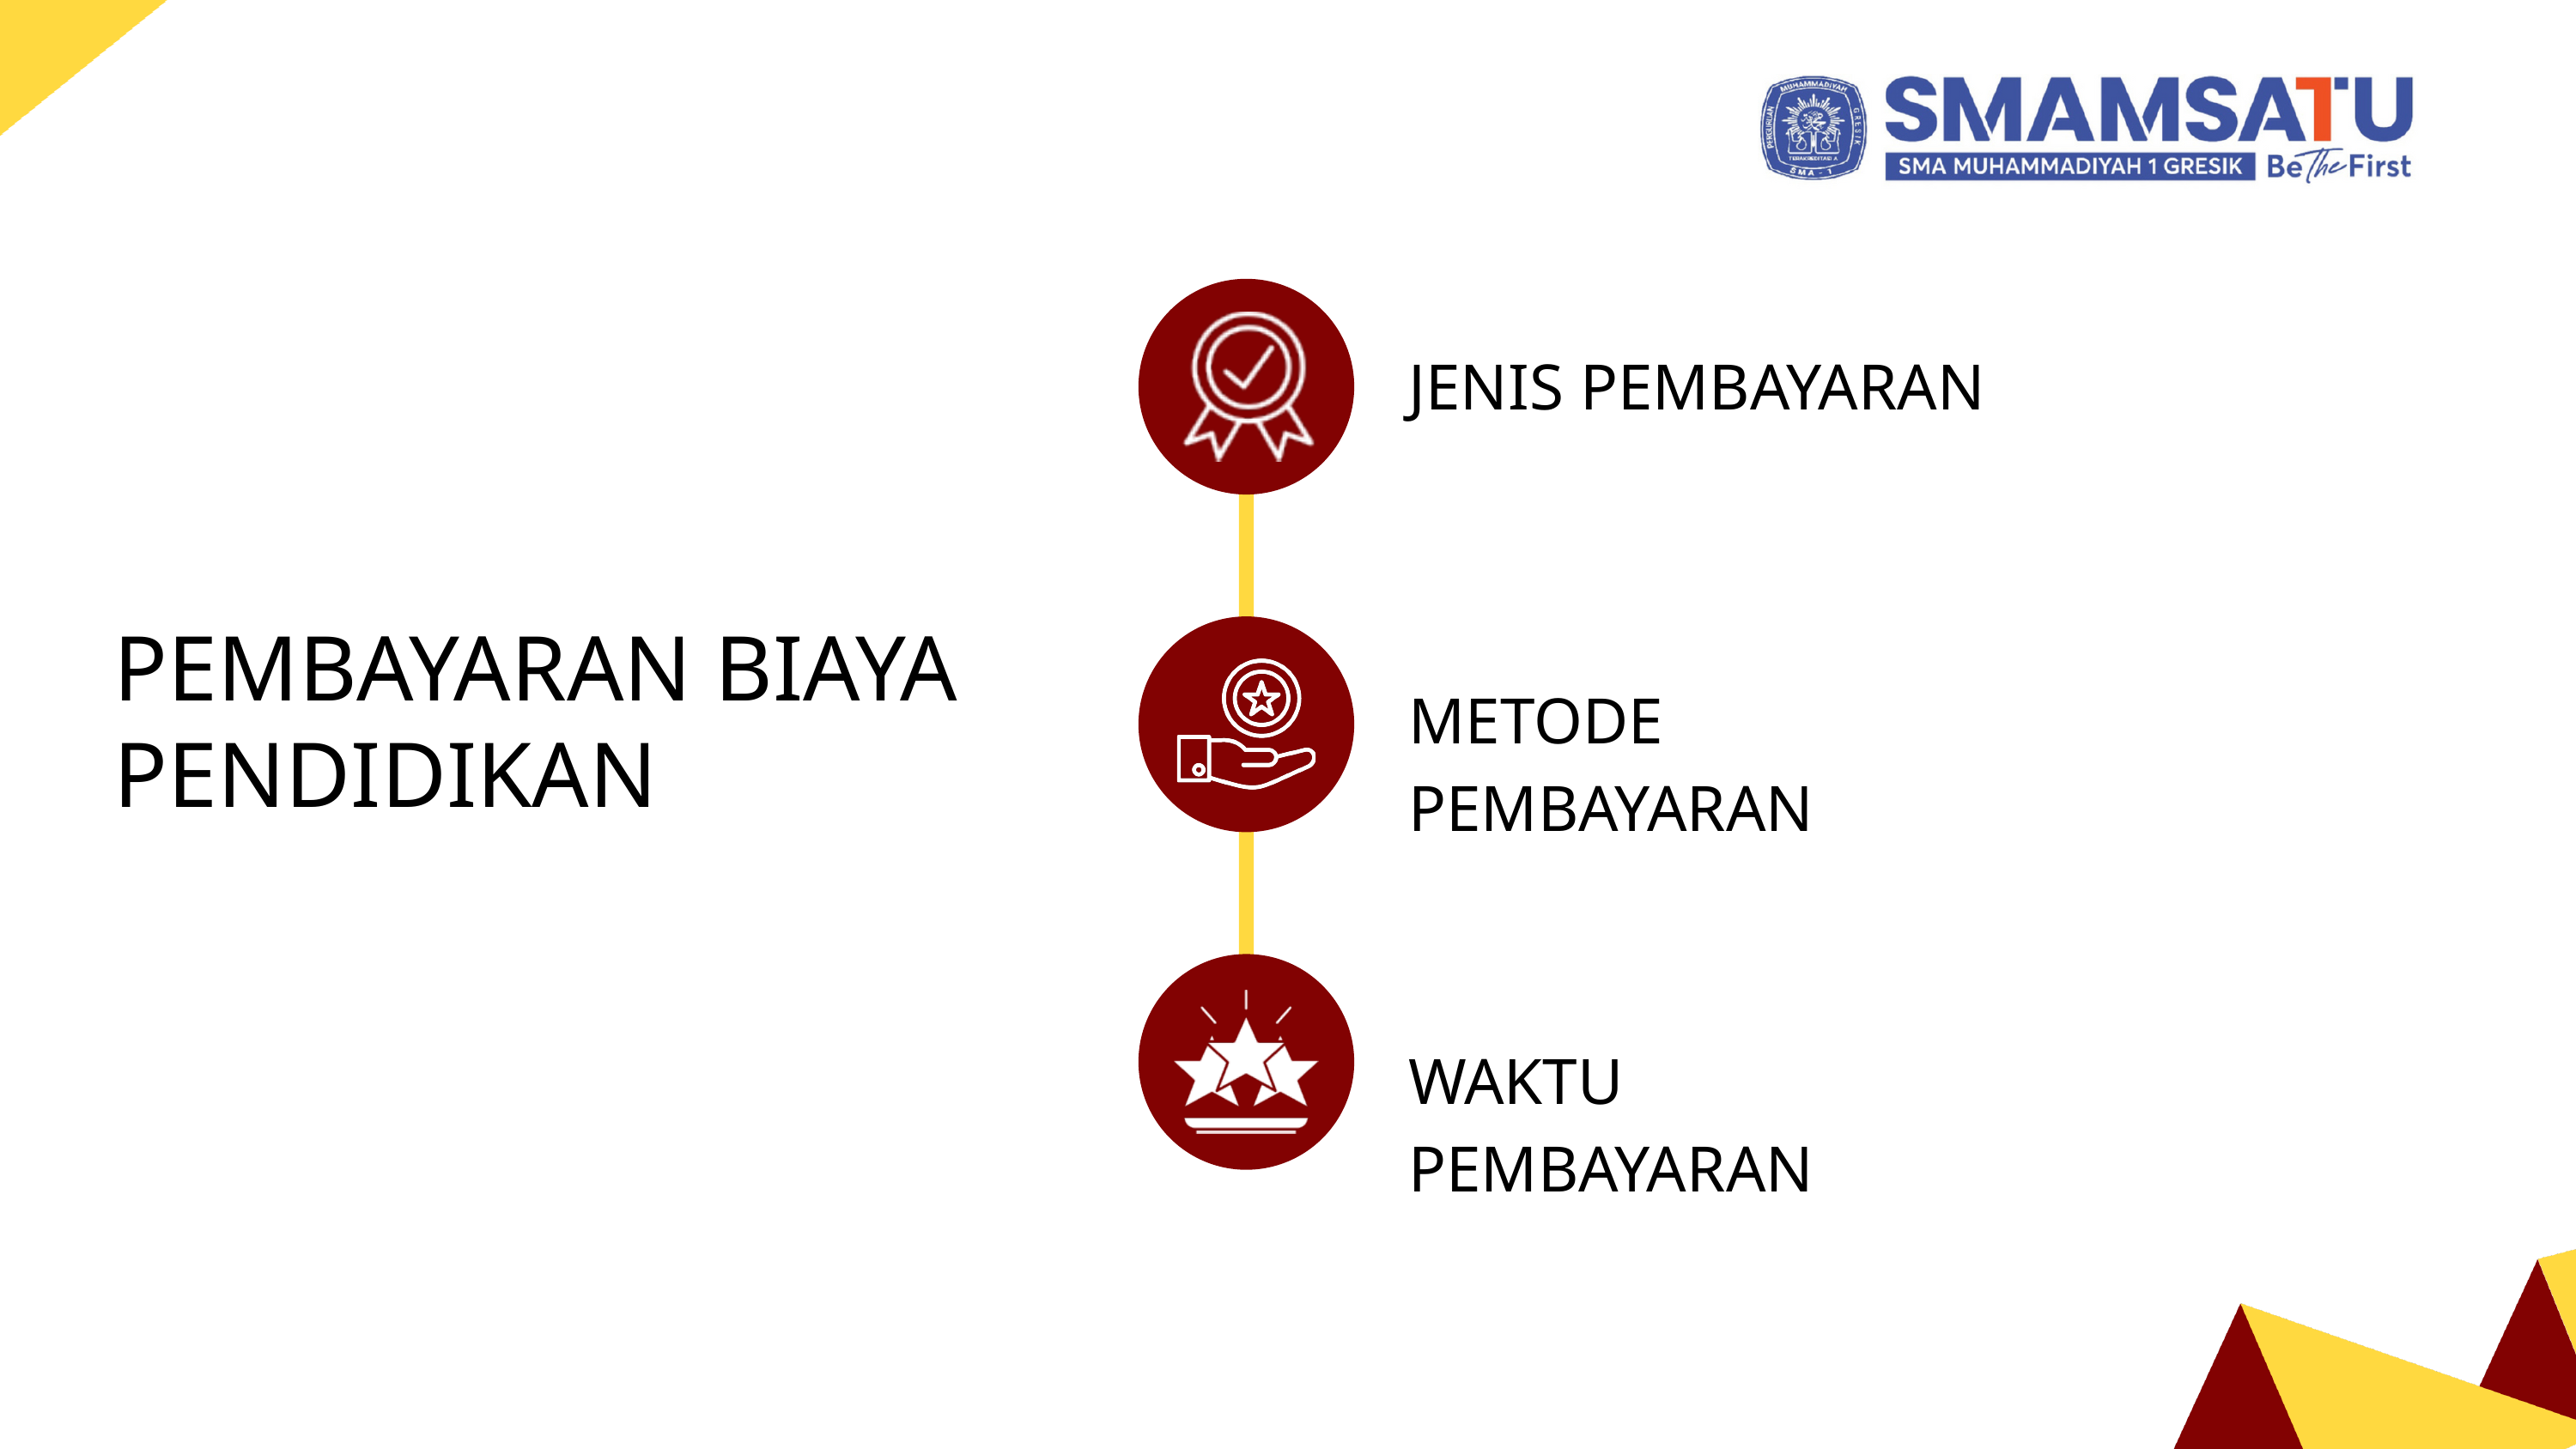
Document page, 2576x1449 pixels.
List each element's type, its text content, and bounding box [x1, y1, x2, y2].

text_box PEMBAYARAN BIAYA PENDIDIKAN [113, 610, 1046, 826]
text_box [1758, 74, 2433, 193]
text_box [0, 0, 534, 510]
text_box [1138, 615, 1355, 833]
text_box JENIS PEMBAYARAN [1408, 334, 2018, 422]
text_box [1138, 278, 1355, 495]
text_box [2119, 1119, 2576, 1449]
text_box WAKTU PEMBAYARAN [1408, 1029, 2018, 1205]
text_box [1138, 954, 1355, 1170]
text_box METODE PEMBAYARAN [1408, 668, 2018, 844]
